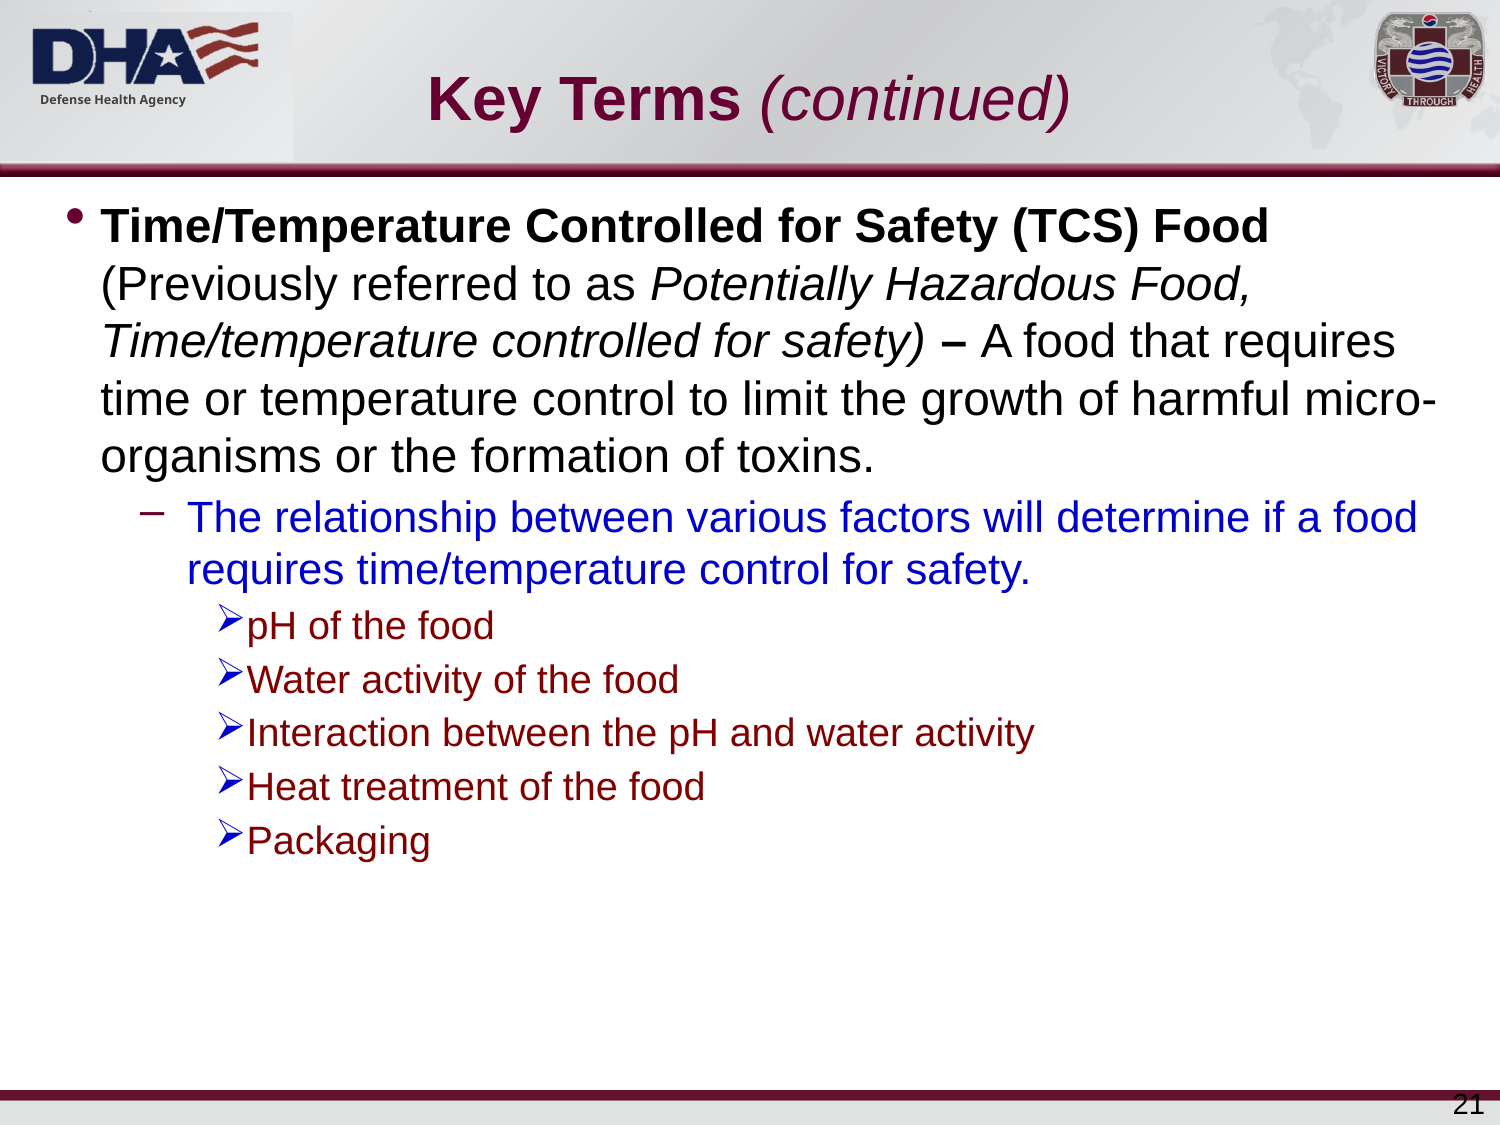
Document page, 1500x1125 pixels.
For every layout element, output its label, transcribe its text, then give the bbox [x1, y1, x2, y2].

picture [0, 1090, 1374, 1125]
list Time/Temperature Controlled for Safety (TCS) Food (Previously referred to as Potentially Hazardous Food, Time/temperature controlled for safety) – A food that requires time or temperature control to limit the growth of harmful micro-organisms or the formation of toxins. The relationship between various factors will determine if a food requires time/temperature control for safety. pH of the food Water activity of the food Interaction between the pH and water activity Heat treatment of the food Packaging [50, 187, 1466, 995]
text_box 21 [1374, 1077, 1500, 1125]
picture [24, 19, 267, 107]
title Key Terms (continued) [75, 46, 1425, 144]
picture [0, 0, 1500, 177]
